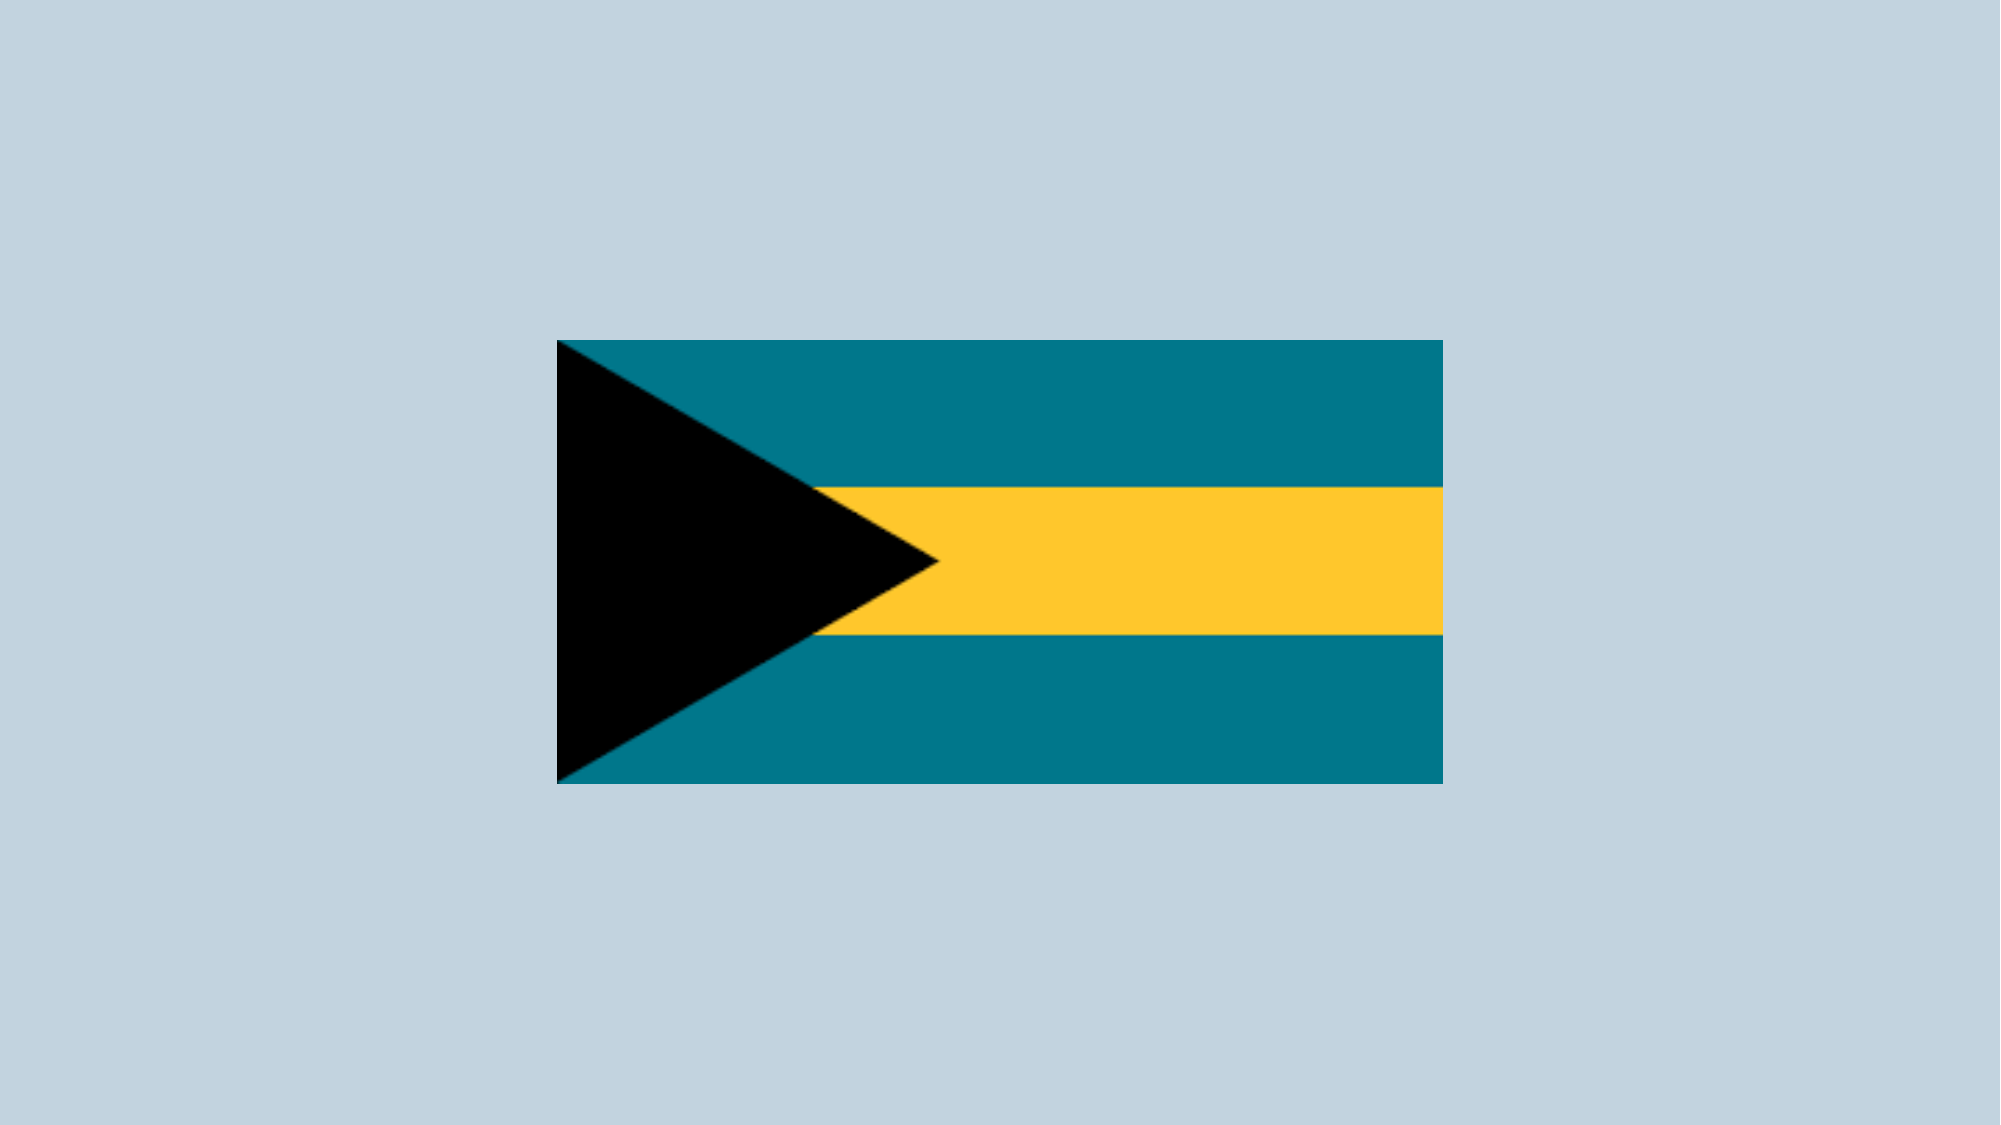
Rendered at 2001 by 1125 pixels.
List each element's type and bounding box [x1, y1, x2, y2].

picture [556, 340, 1443, 784]
